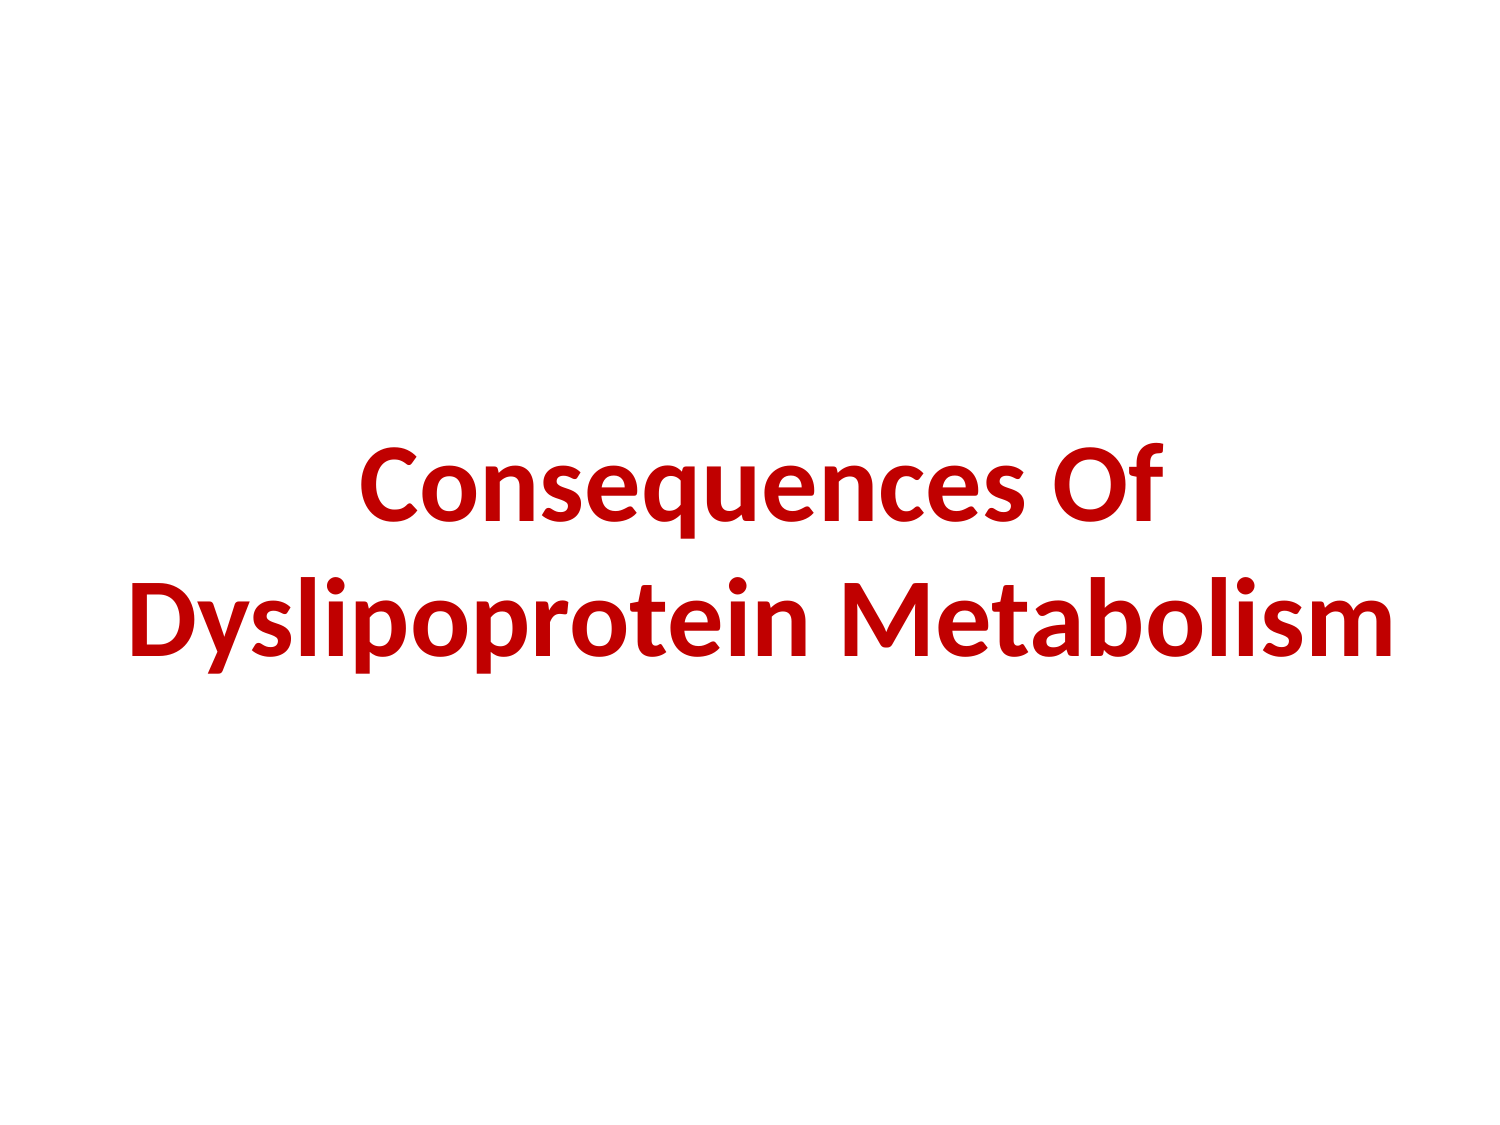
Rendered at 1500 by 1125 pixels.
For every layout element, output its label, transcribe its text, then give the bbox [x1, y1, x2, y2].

title Consequences Of Dyslipoprotein Metabolism [87, 450, 1438, 638]
